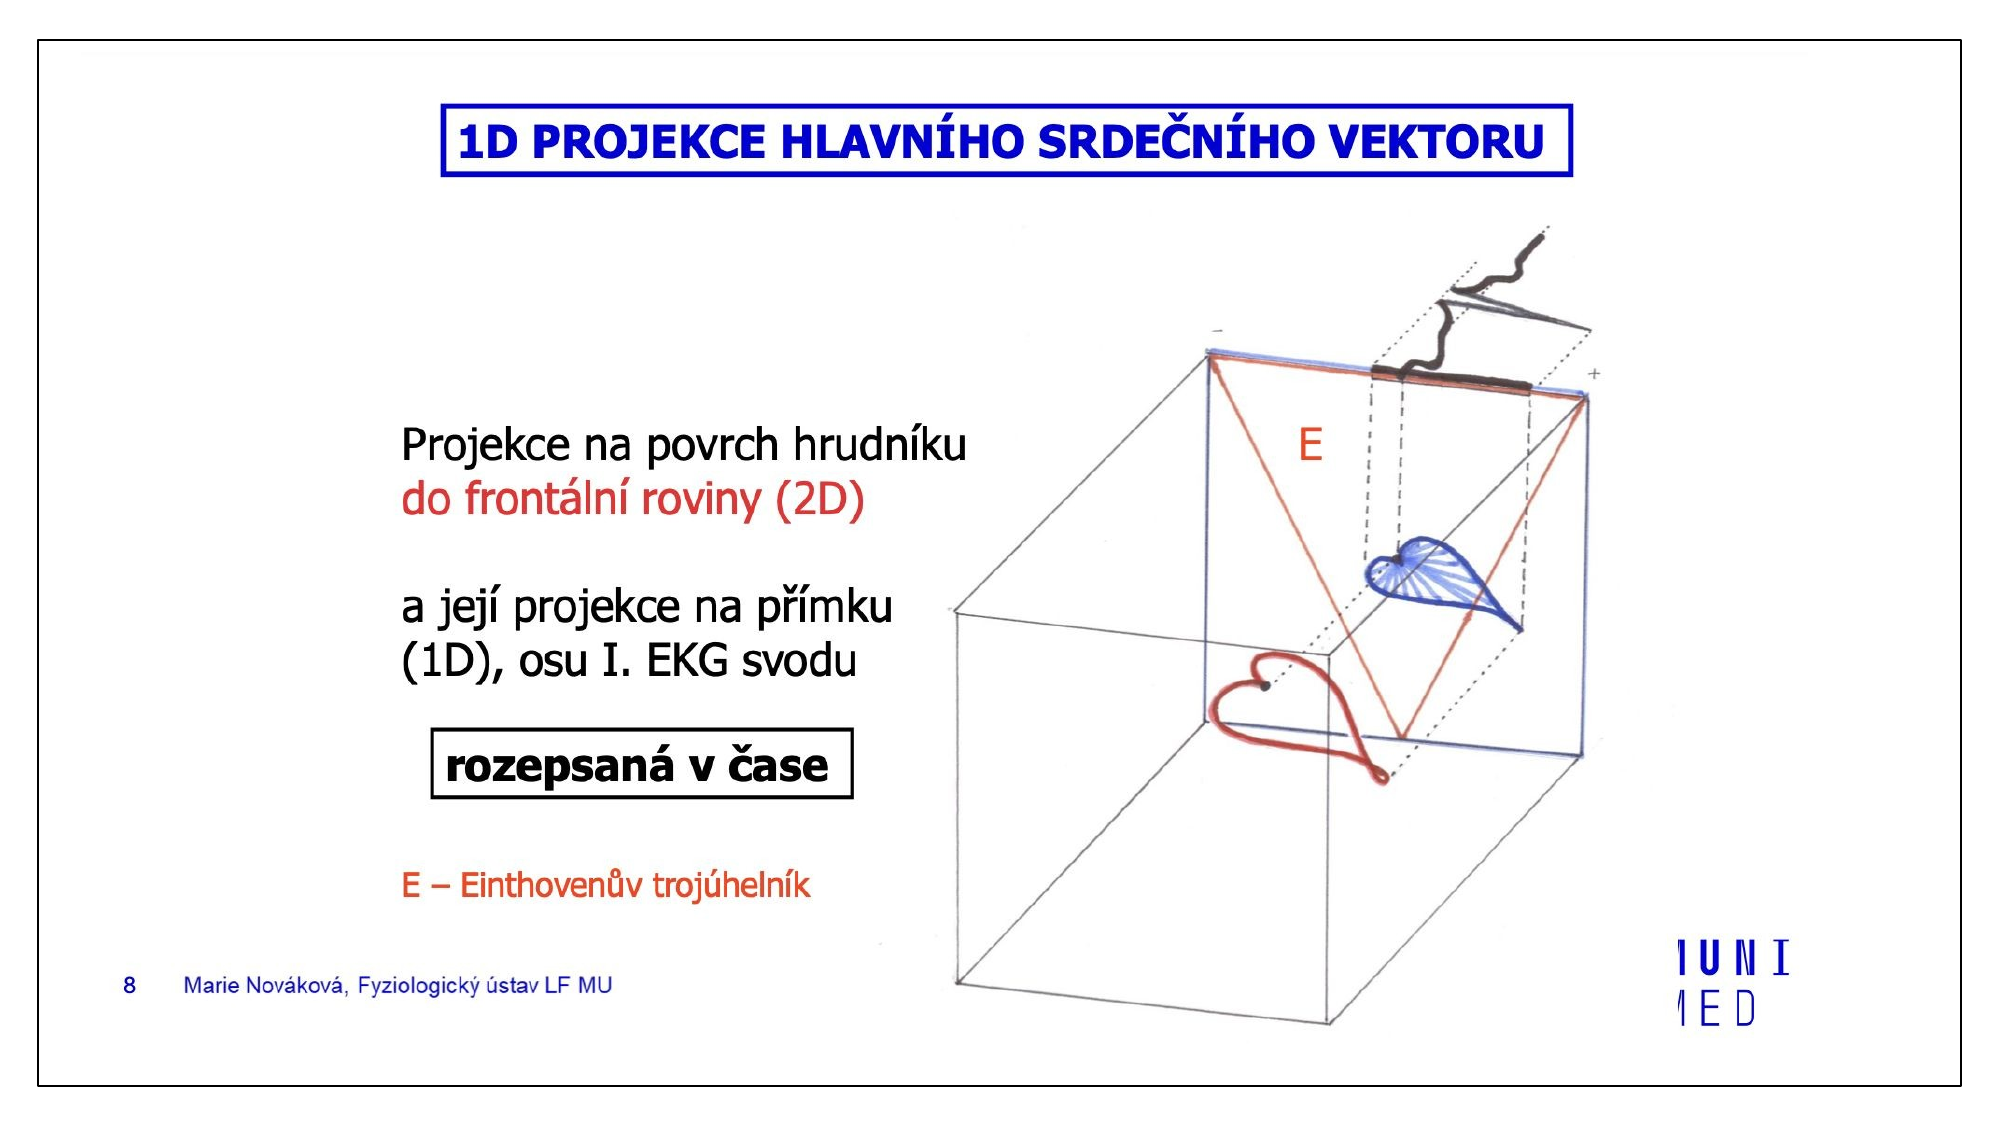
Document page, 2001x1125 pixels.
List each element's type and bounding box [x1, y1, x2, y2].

picture [81, 52, 1808, 1046]
